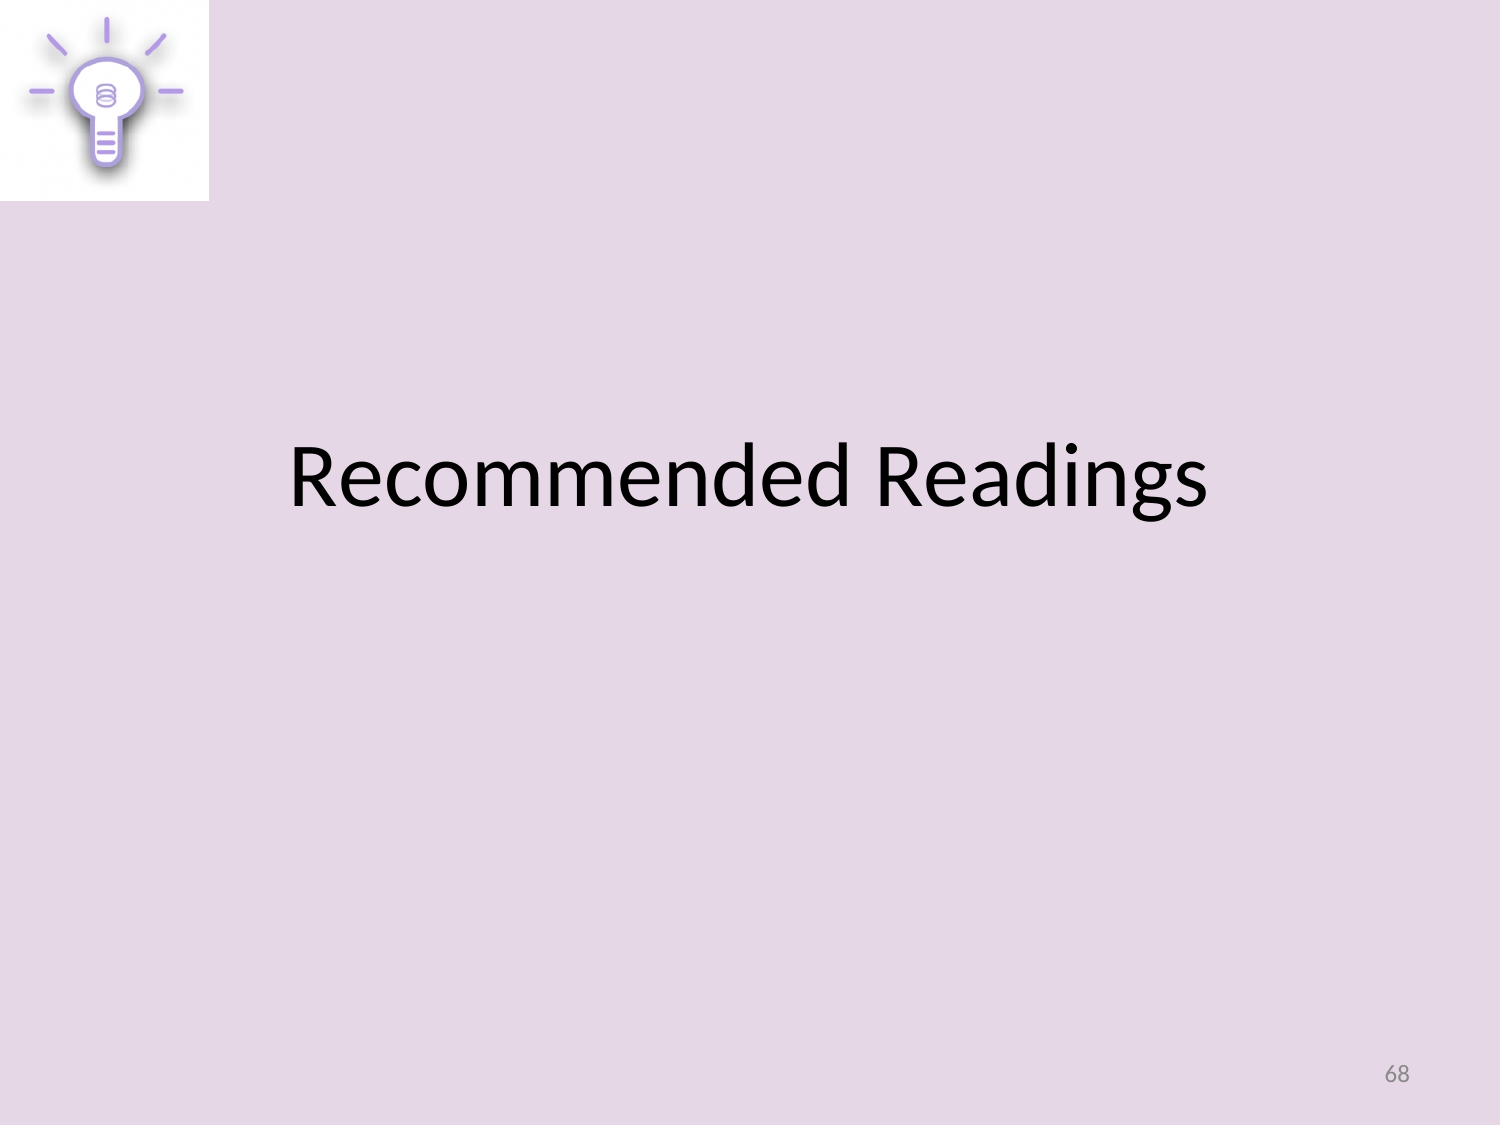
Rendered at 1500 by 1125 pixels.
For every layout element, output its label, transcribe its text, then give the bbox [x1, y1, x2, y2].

title Recommended Readings [112, 349, 1388, 591]
picture [0, 0, 209, 201]
text_box <number> [1074, 1042, 1425, 1103]
